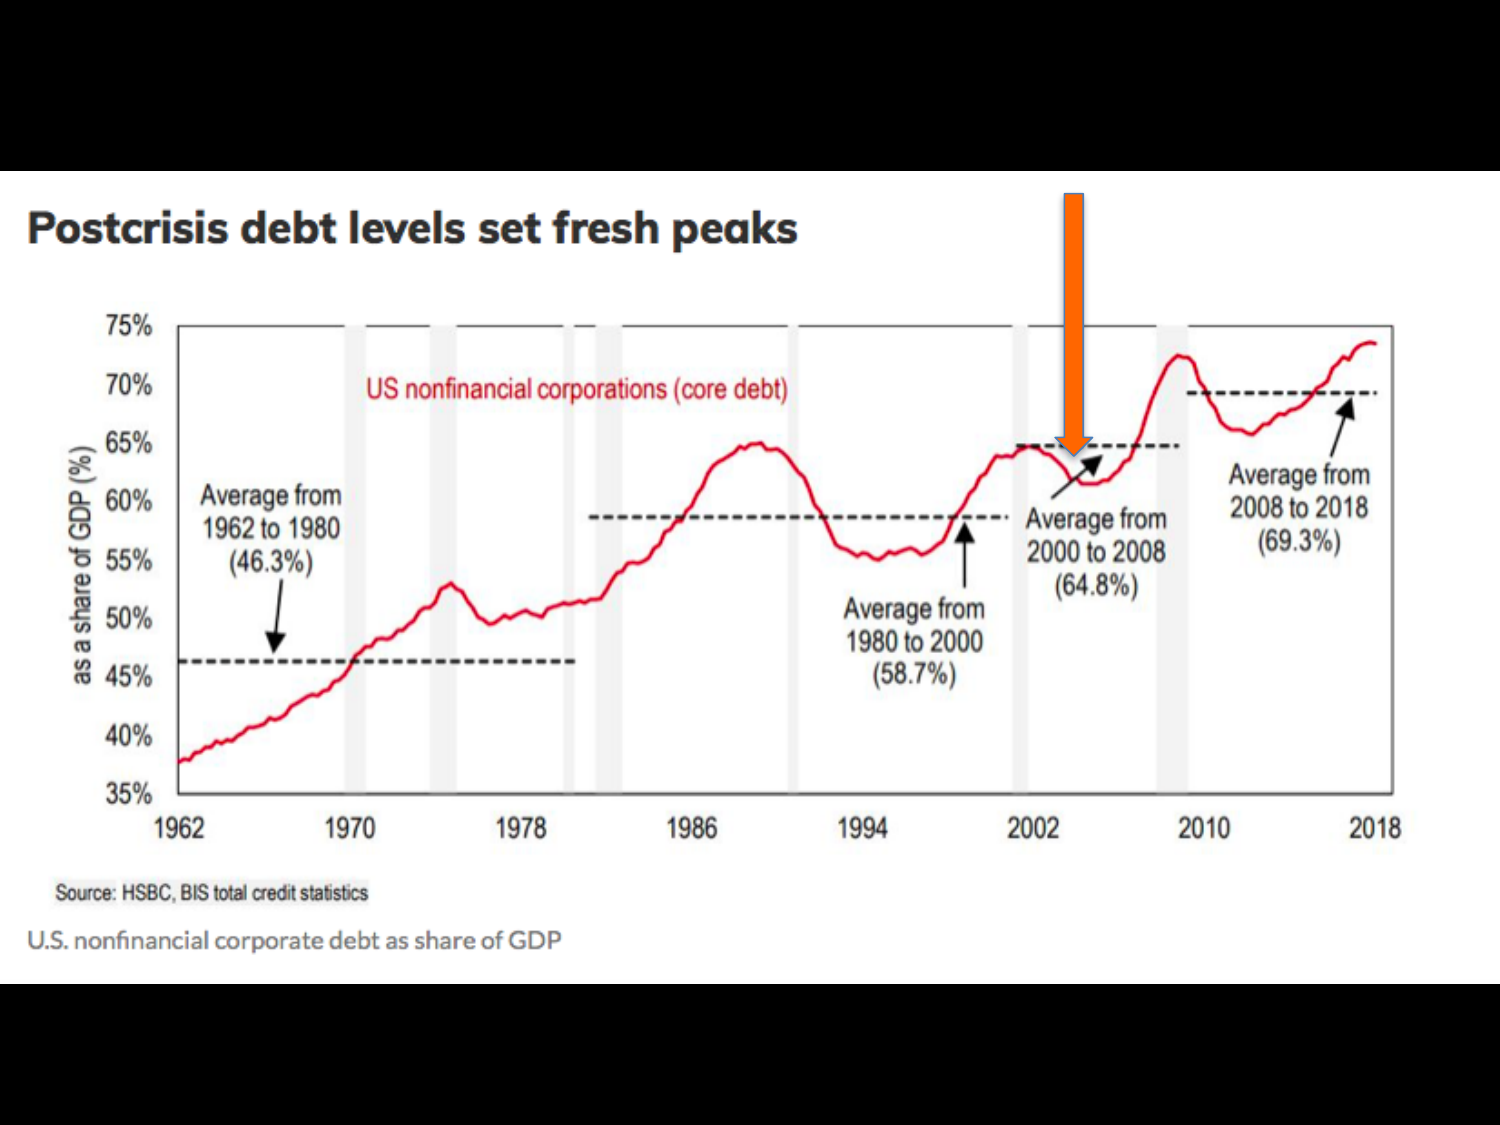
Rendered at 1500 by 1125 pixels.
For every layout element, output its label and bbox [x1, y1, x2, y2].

picture [0, 171, 1500, 984]
